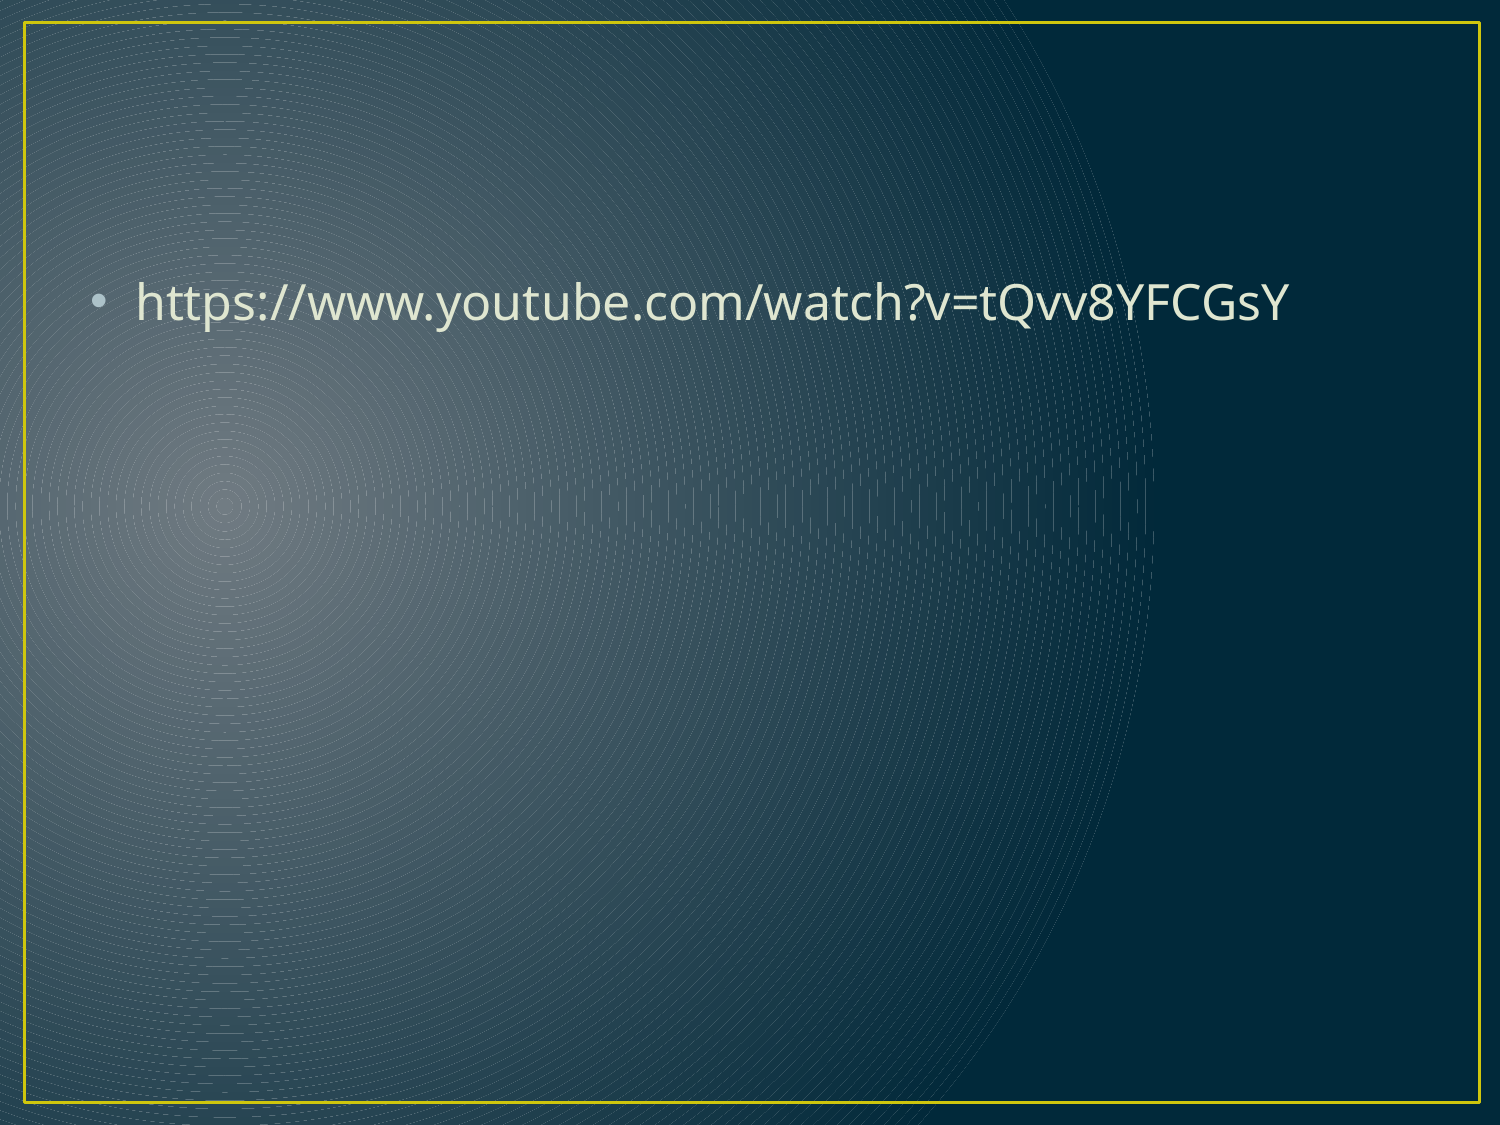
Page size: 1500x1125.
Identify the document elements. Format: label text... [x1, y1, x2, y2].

list https://www.youtube.com/watch?v=tQvv8YFCGsY [75, 262, 1425, 1005]
